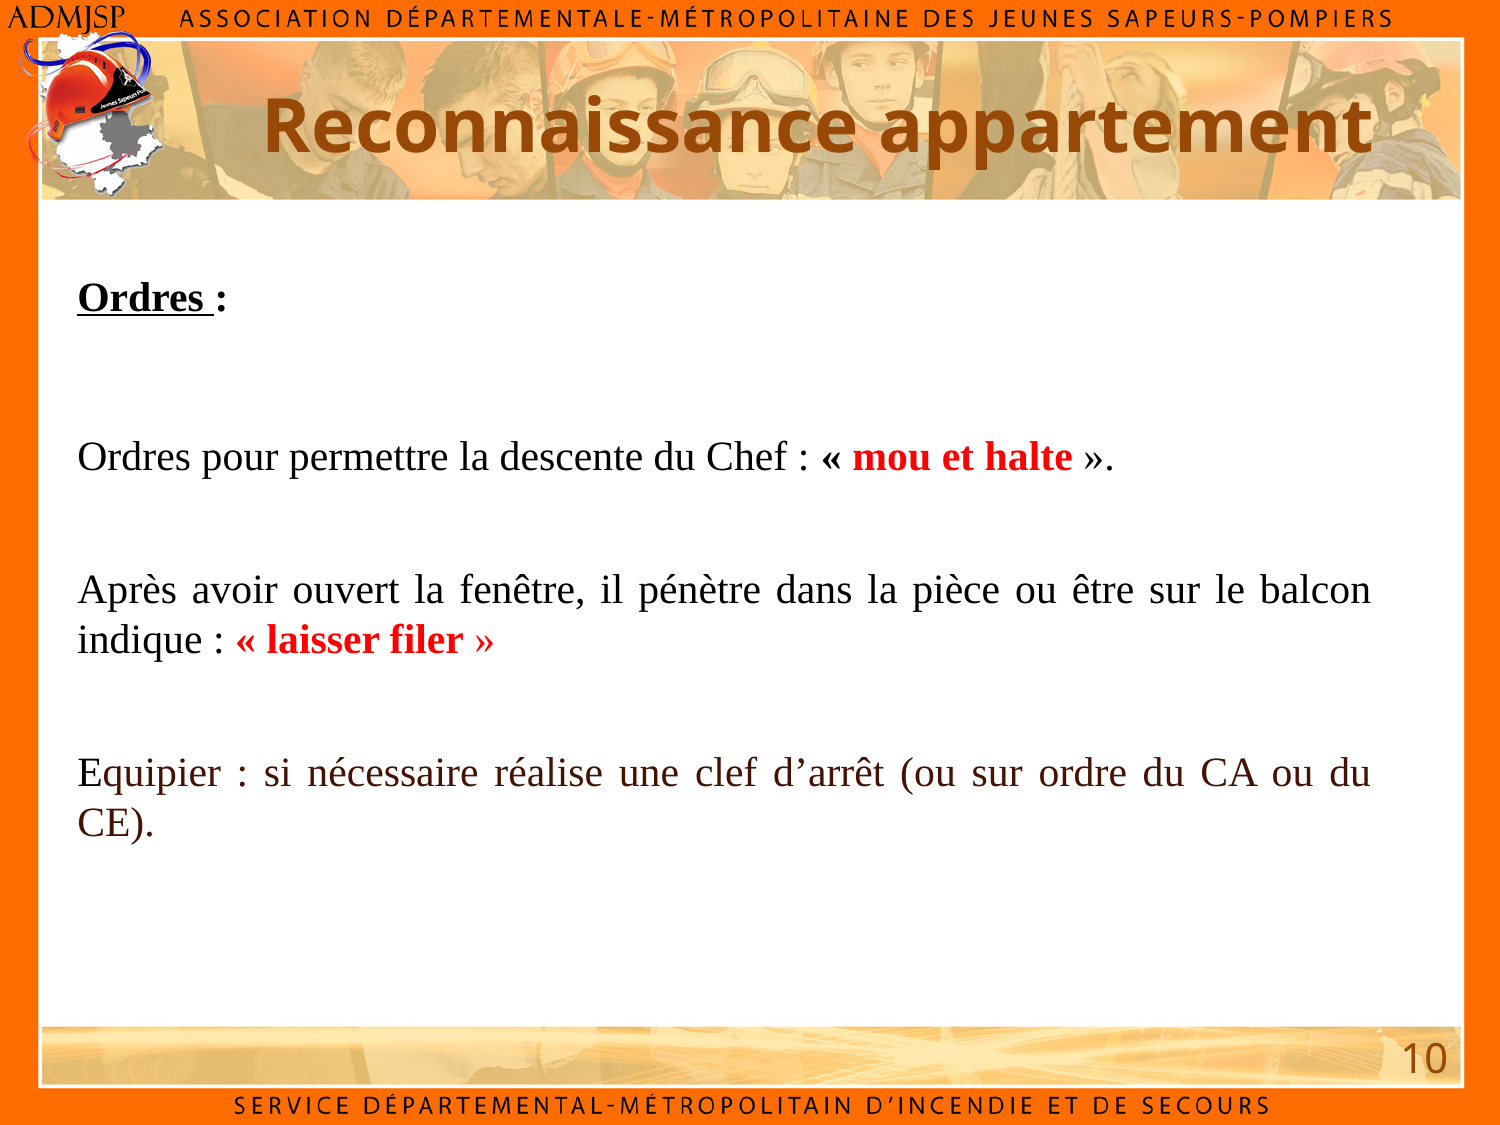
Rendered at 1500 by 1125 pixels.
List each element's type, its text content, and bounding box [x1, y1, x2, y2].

picture [0, 0, 1500, 1125]
title Reconnaissance appartement [183, 45, 1454, 200]
text_box Ordres : Ordres pour permettre la descente du Chef : « mou et halte ». Après avoir ouvert la fenêtre, il pénètre dans la pièce ou être sur le balcon indique : « laisser filer » Equipier : si nécessaire réalise une clef d’arrêt (ou sur ordre du CA ou du CE). [62, 237, 1388, 853]
slide_number 10 [1113, 1029, 1464, 1090]
